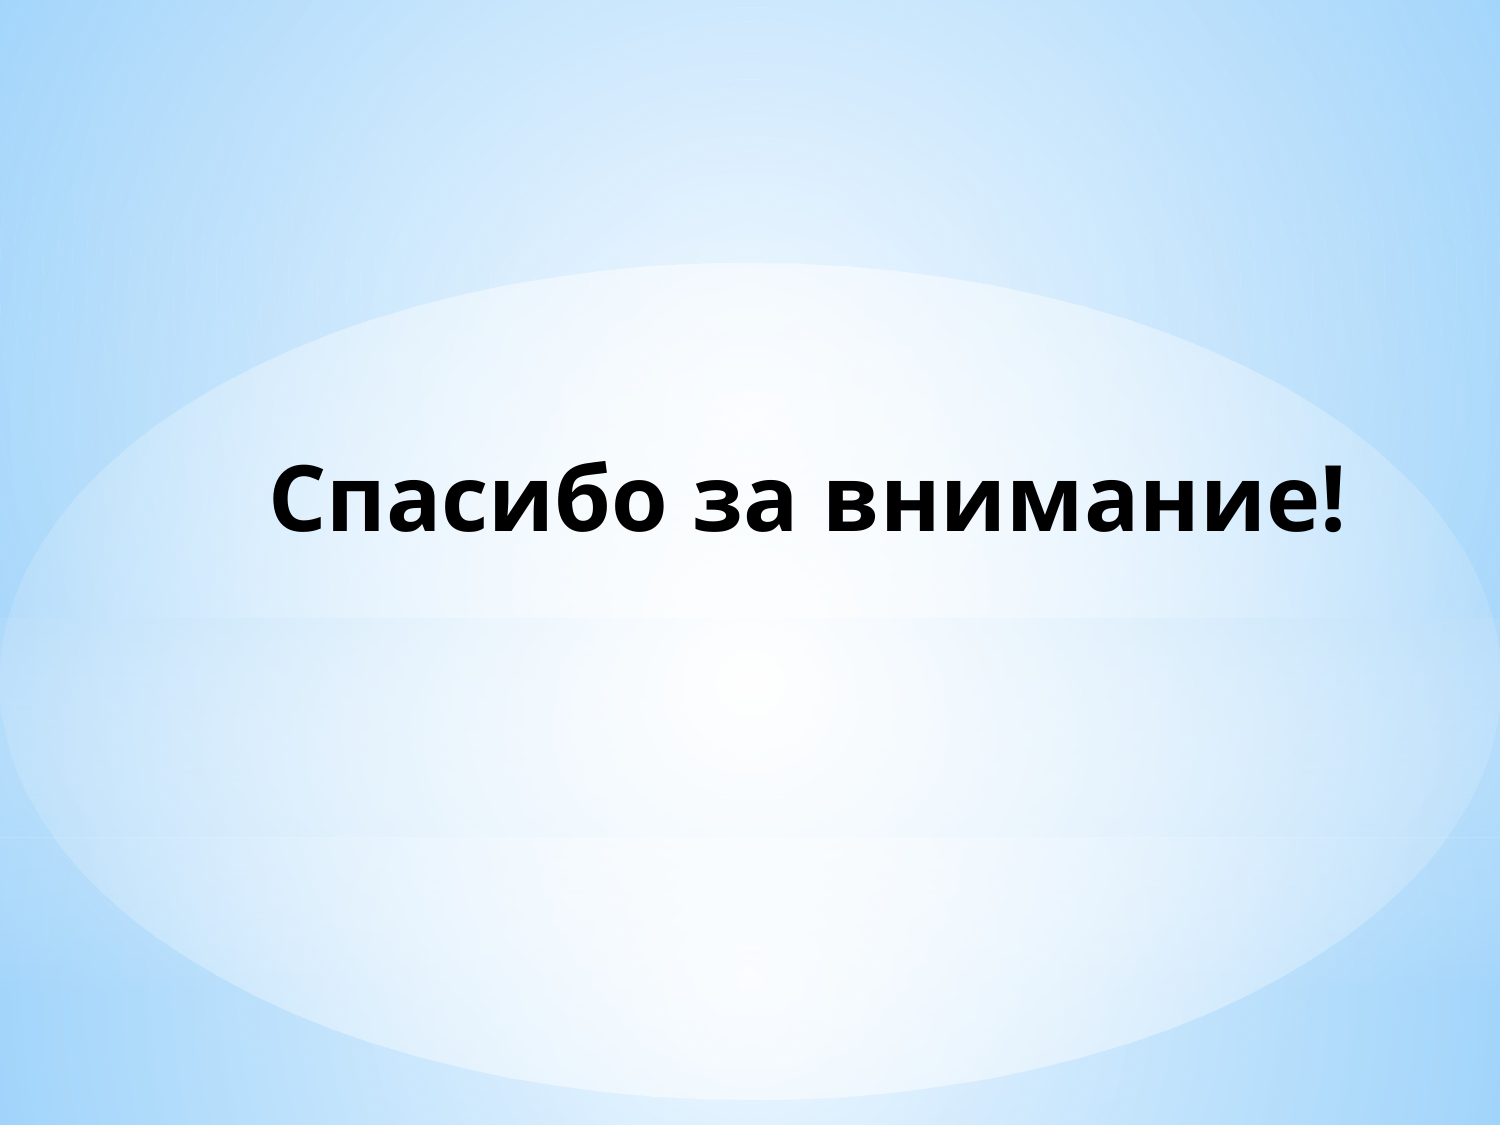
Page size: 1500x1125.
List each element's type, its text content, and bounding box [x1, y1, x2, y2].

text_box Спасибо за внимание! [147, 432, 1459, 558]
